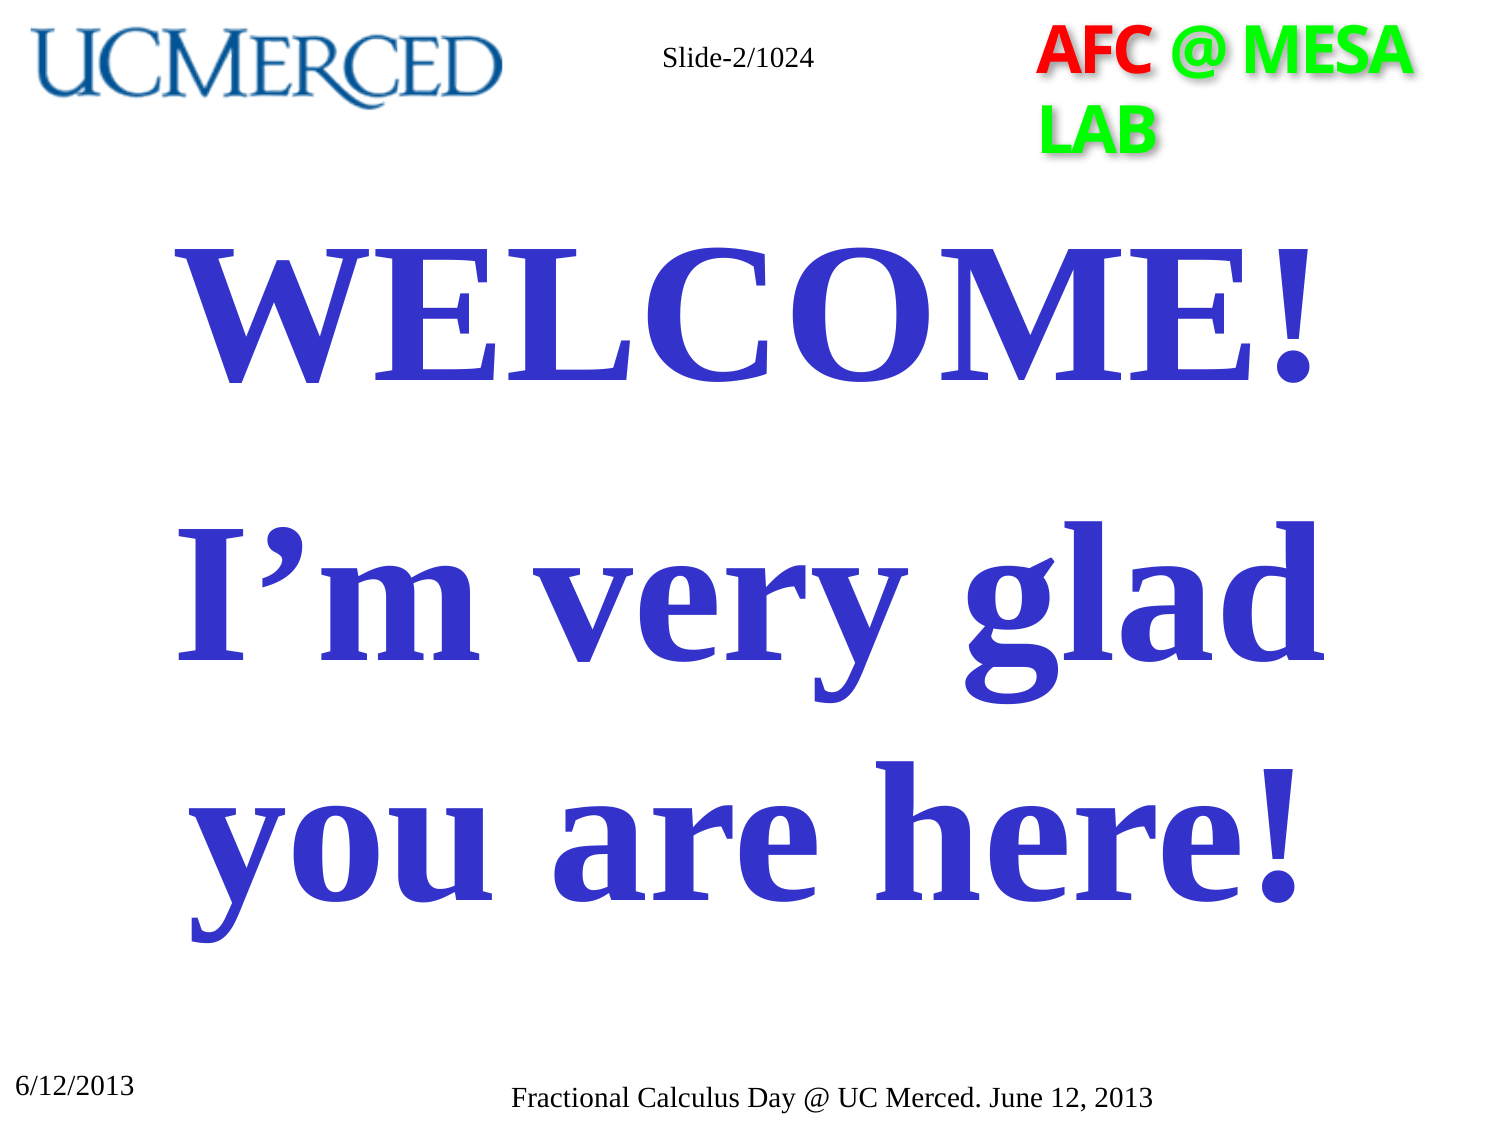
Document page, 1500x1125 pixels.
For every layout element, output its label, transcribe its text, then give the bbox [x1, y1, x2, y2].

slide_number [0, 1058, 313, 1125]
slide_number Slide-2/1024 [548, 30, 928, 103]
footer Fractional Calculus Day @ UC Merced. June 12, 2013 [312, 1070, 1353, 1125]
picture [20, 16, 514, 126]
list WELCOME! I’m very glad you are here! [29, 172, 1471, 882]
